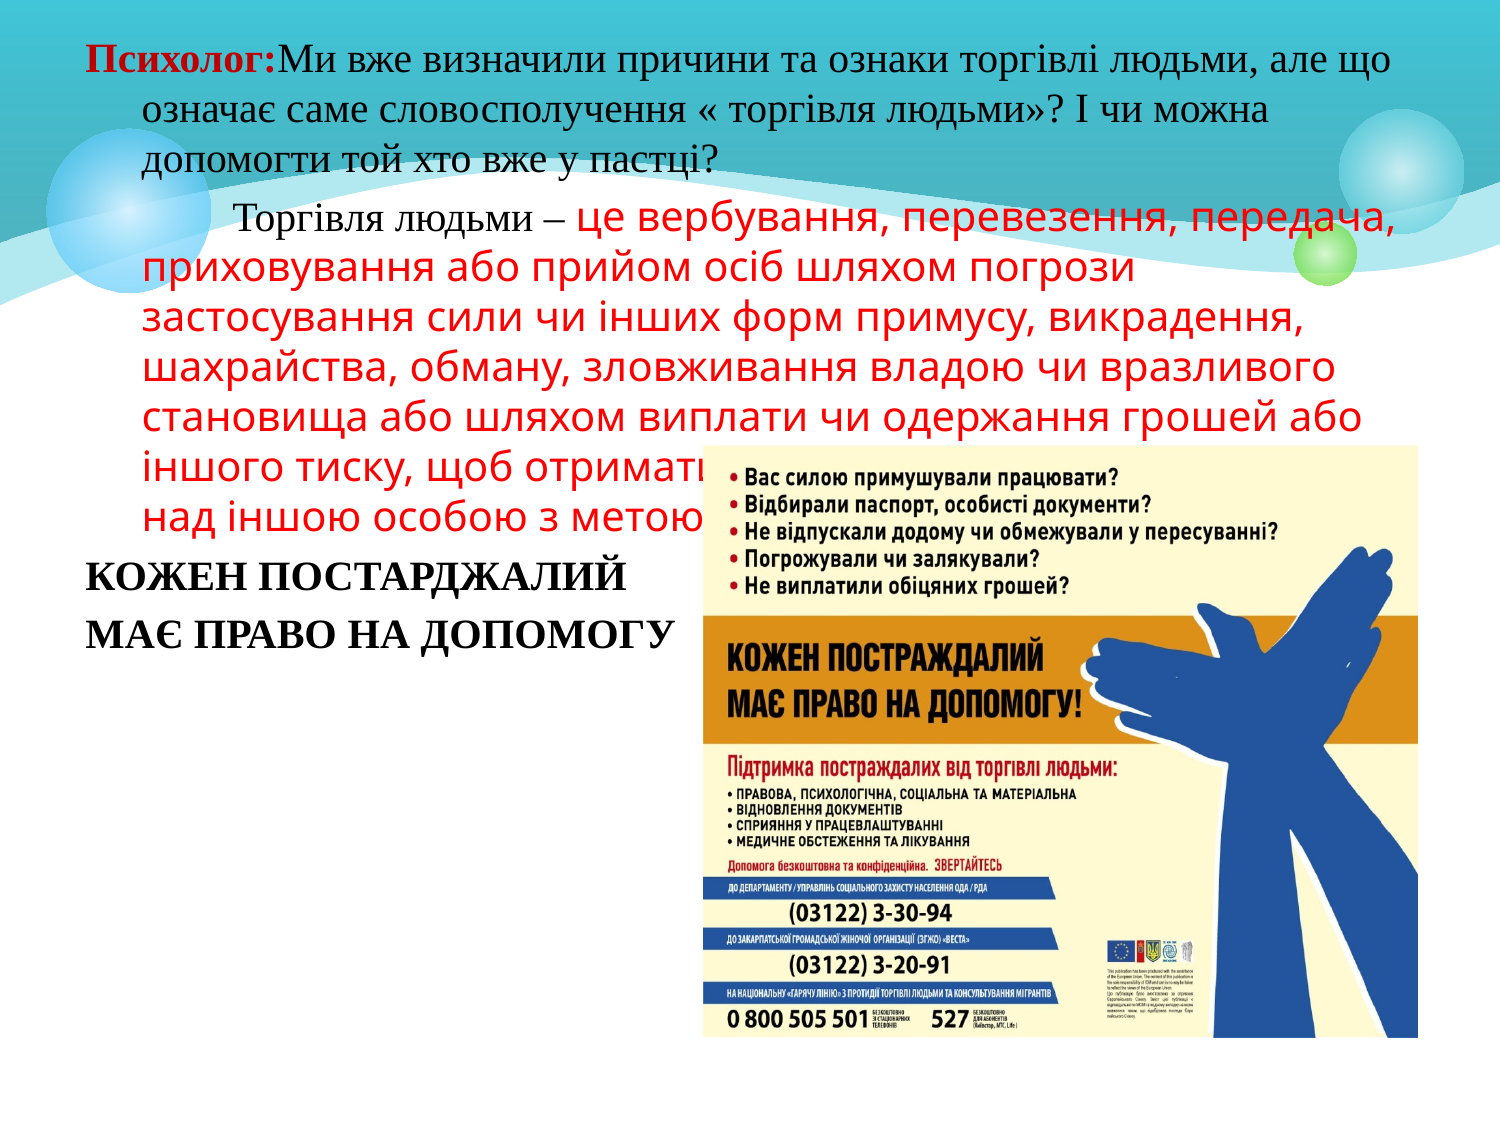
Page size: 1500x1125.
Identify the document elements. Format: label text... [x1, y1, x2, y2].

picture [702, 444, 1419, 1039]
list Психолог:Ми вже визначили причини та ознаки торгівлі людьми, але що означає саме словосполучення « торгівля людьми»? І чи можна допомогти той хто вже у пастці? Торгівля людьми – це вербування, перевезення, передача, приховування або прийом осіб шляхом погрози застосування сили чи інших форм примусу, викрадення, шахрайства, обману, зловживання владою чи вразливого становища або шляхом виплати чи одержання грошей або іншого тиску, щоб отримати згоду особи, яка має контроль над іншою особою з метою експлуатації. КОЖЕН ПОСТАРДЖАЛИЙ МАЄ ПРАВО НА ДОПОМОГУ [70, 23, 1425, 1038]
